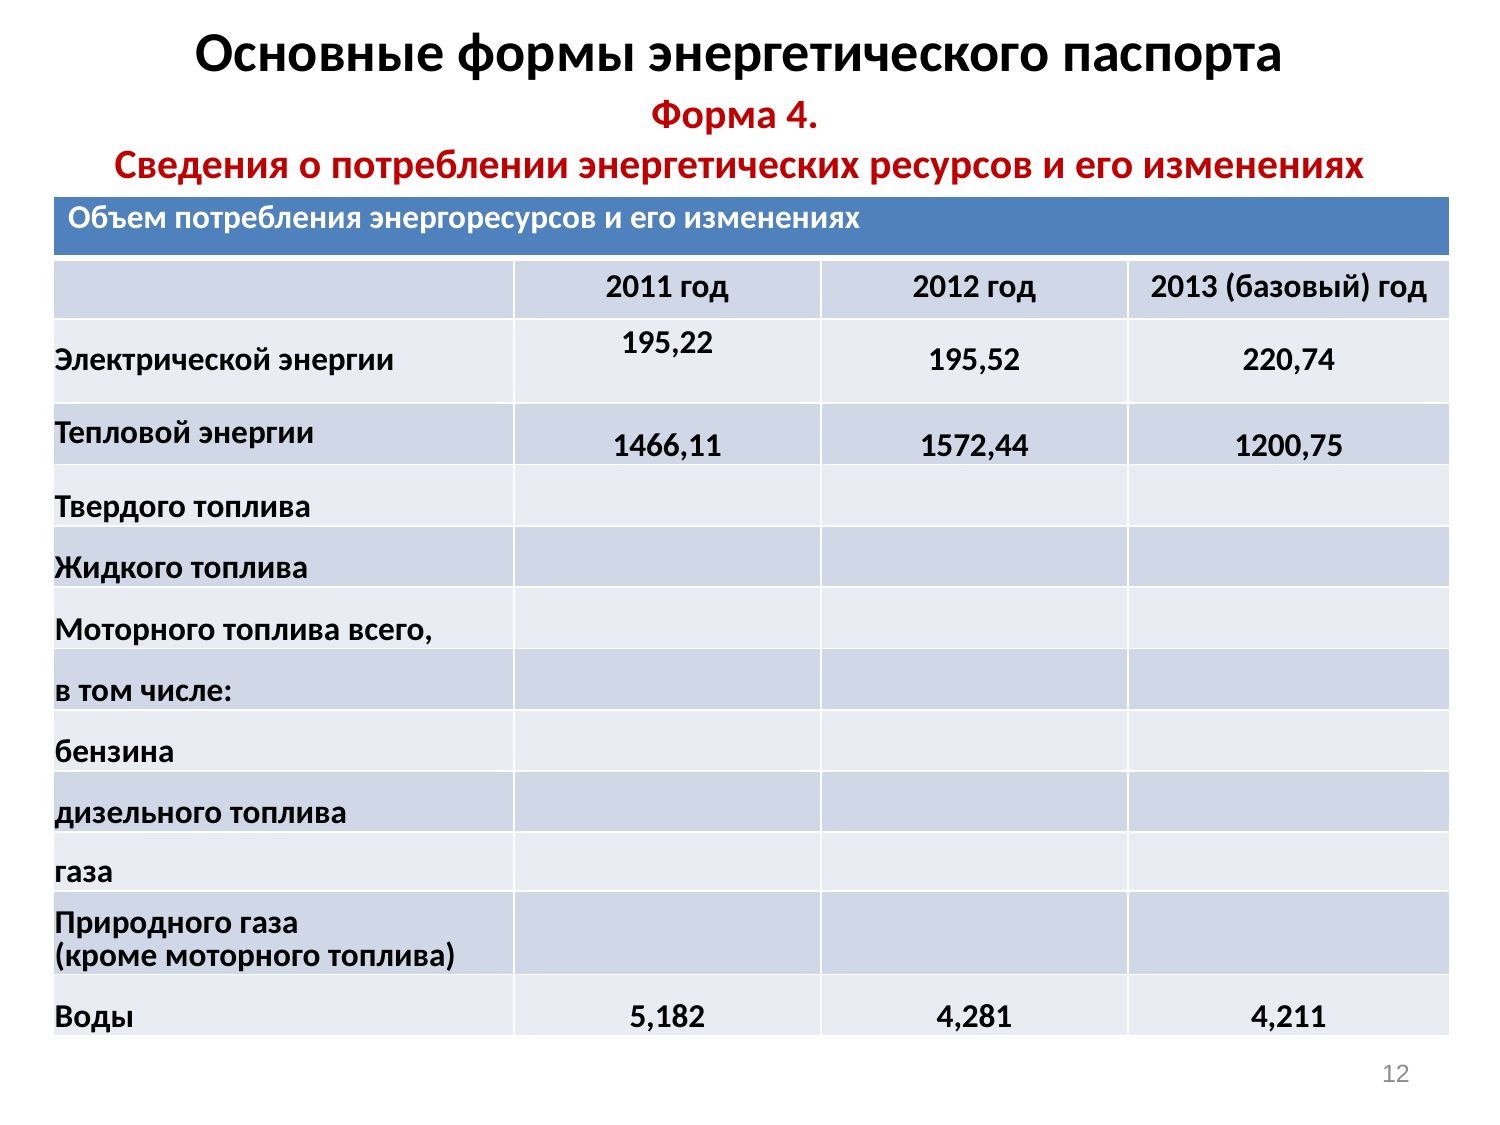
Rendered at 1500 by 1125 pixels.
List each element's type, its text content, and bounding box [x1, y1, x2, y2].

table_cell [1129, 588, 1449, 648]
table_cell 2011 год [515, 261, 820, 318]
table_cell 4,211 [1129, 975, 1449, 1035]
table_cell Твердого топлива [54, 465, 513, 525]
title Форма 4. Сведения о потреблении энергетических ресурсов и его изменениях [64, 90, 1415, 195]
table_cell [515, 588, 820, 648]
table_cell [1129, 527, 1449, 586]
table_cell [515, 772, 820, 831]
table_cell [1129, 772, 1449, 831]
table_cell [822, 649, 1127, 709]
table_cell [1129, 833, 1449, 890]
table_cell Жидкого топлива [54, 527, 513, 586]
table_cell [515, 833, 820, 890]
table_cell [515, 465, 820, 525]
table_cell 4,281 [822, 975, 1127, 1035]
table_cell [515, 892, 820, 974]
text_box Основные формы энергетического паспорта [64, 7, 1415, 90]
table_cell дизельного топлива [54, 772, 513, 831]
table_cell 1466,11 [515, 404, 820, 464]
table_cell [822, 833, 1127, 890]
table_cell [1129, 465, 1449, 525]
table_header Объем потребления энергоресурсов и его изменениях [54, 197, 1449, 255]
table_cell 1200,75 [1129, 404, 1449, 464]
table_cell 2013 (базовый) год [1129, 261, 1449, 318]
table_cell [515, 711, 820, 770]
table_cell Природного газа (кроме моторного топлива) [54, 892, 513, 974]
table_cell [822, 892, 1127, 974]
table_cell [1129, 649, 1449, 709]
table_cell [822, 527, 1127, 586]
table_cell Моторного топлива всего, [54, 588, 513, 648]
table_cell 195,22 [515, 320, 820, 402]
table_cell в том числе: [54, 649, 513, 709]
table_cell [515, 527, 820, 586]
table_cell Тепловой энергии [54, 404, 513, 464]
table_cell [515, 649, 820, 709]
table_cell [1129, 892, 1449, 974]
table_cell Воды [54, 975, 513, 1035]
table_cell 2012 год [822, 261, 1127, 318]
slide_number 12 [1074, 1042, 1425, 1103]
table_cell газа [54, 833, 513, 890]
table_cell [1129, 711, 1449, 770]
table_cell 195,52 [822, 320, 1127, 402]
table_cell [822, 711, 1127, 770]
table_cell [822, 772, 1127, 831]
table_cell [822, 465, 1127, 525]
table_cell 220,74 [1129, 320, 1449, 402]
table_cell бензина [54, 711, 513, 770]
table_cell [54, 261, 513, 318]
table_cell Электрической энергии [54, 320, 513, 402]
table_cell 5,182 [515, 975, 820, 1035]
table_cell [822, 588, 1127, 648]
table_cell 1572,44 [822, 404, 1127, 464]
